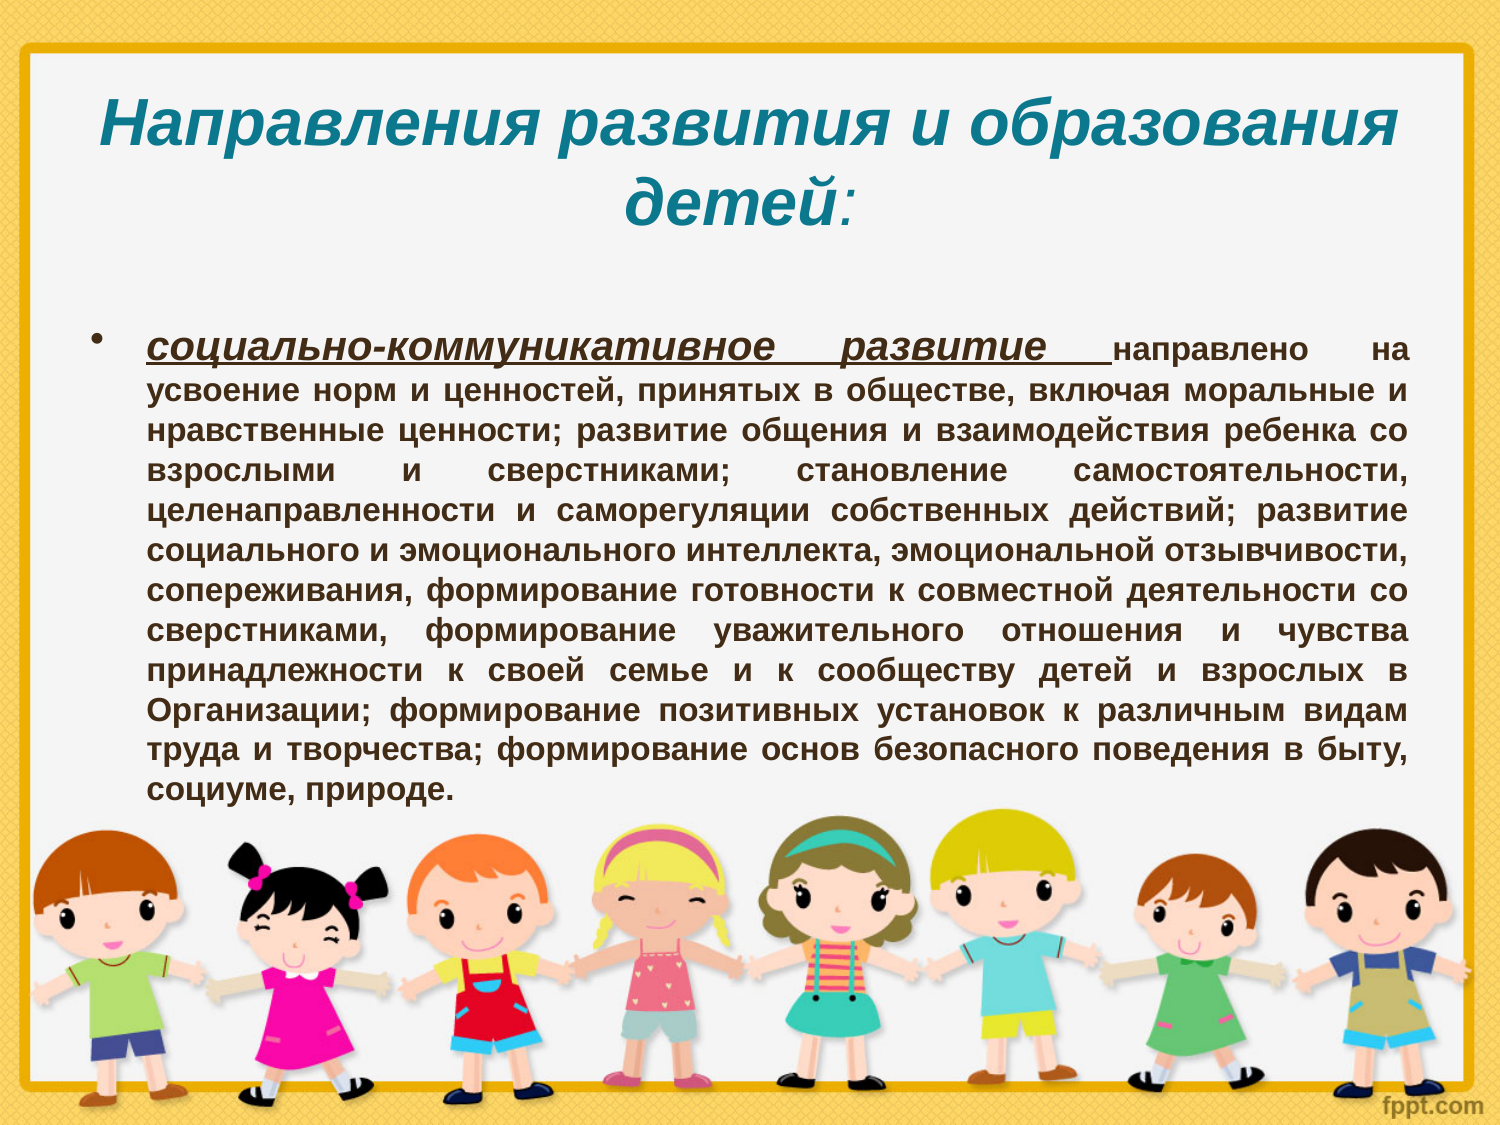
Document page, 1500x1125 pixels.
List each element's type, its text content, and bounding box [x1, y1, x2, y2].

picture [0, 0, 1500, 1125]
title Направления развития и образования детей: [74, 0, 1426, 209]
list социально-коммуникативное развитие направлено на усвоение норм и ценностей, принятых в обществе, включая моральные и нравственные ценности; развитие общения и взаимодействия ребенка со взрослыми и сверстниками; становление самостоятельности, целенаправленности и саморегуляции собственных действий; развитие социального и эмоционального интеллекта, эмоциональной отзывчивости, сопереживания, формирование готовности к совместной деятельности со сверстниками, формирование уважительного отношения и чувства принадлежности к своей семье и к сообществу детей и взрослых в Организации; формирование позитивных установок к различным видам труда и творчества; формирование основ безопасного поведения в быту, социуме, природе. [74, 262, 1426, 1006]
